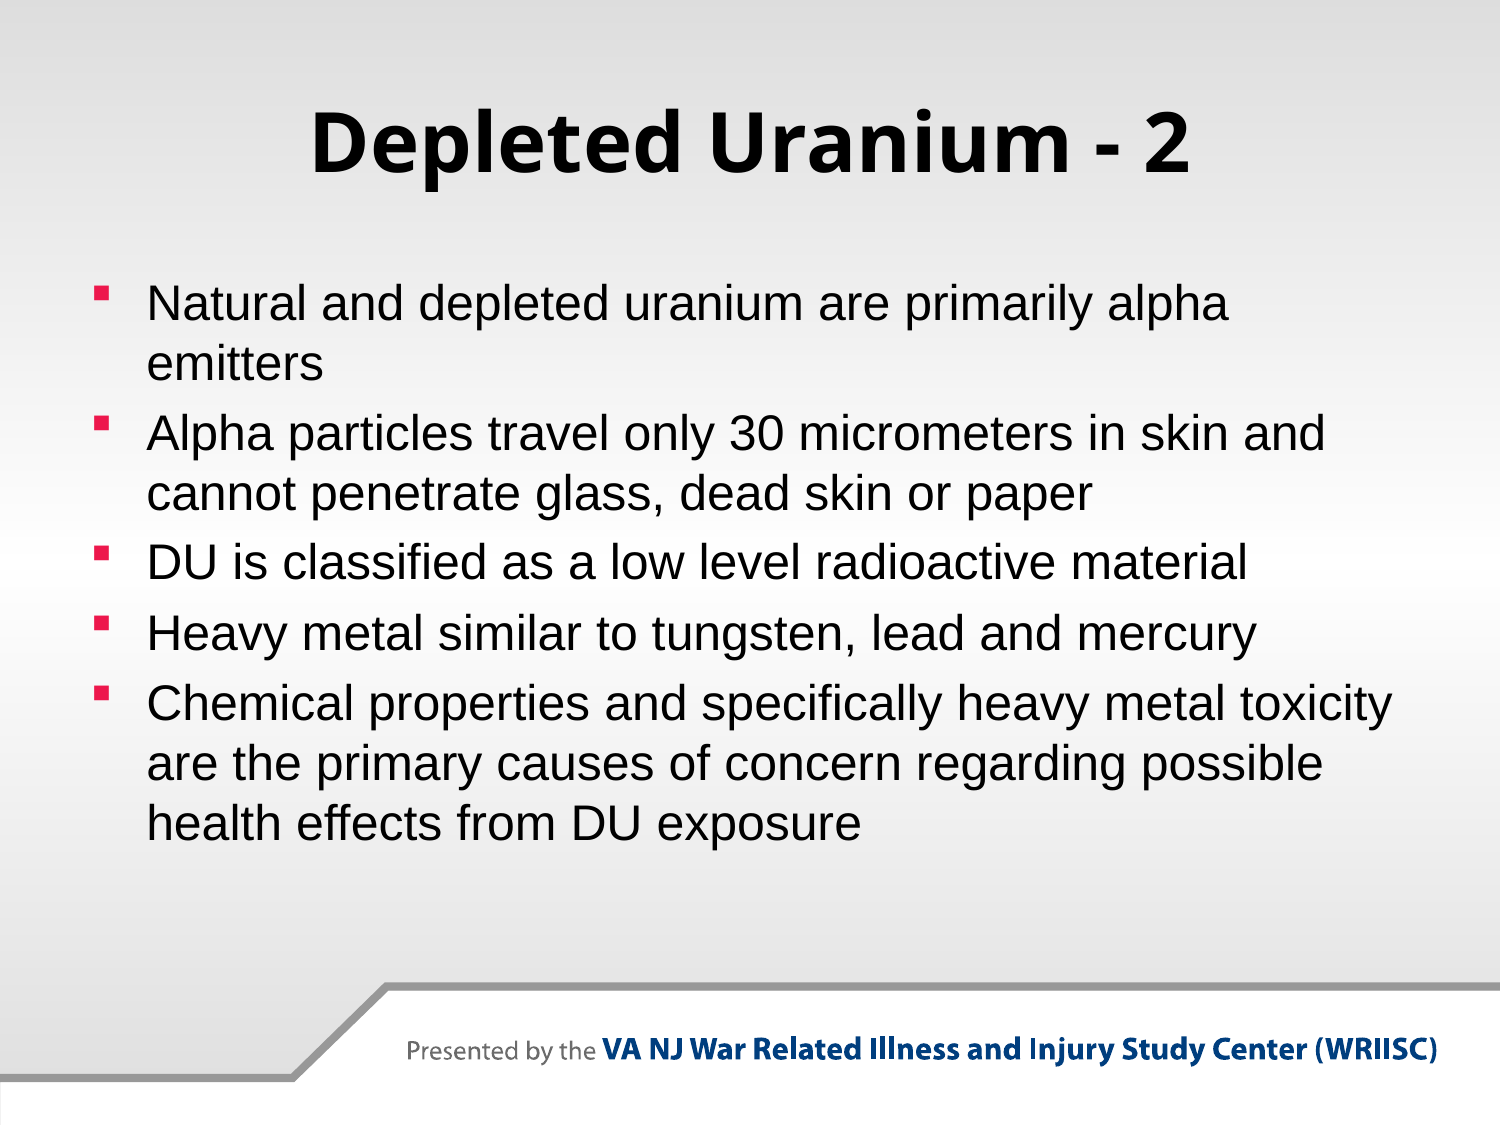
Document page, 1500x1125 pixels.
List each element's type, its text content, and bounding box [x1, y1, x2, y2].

title Depleted Uranium - 2 [74, 44, 1426, 233]
list Natural and depleted uranium are primarily alpha emitters Alpha particles travel only 30 micrometers in skin and cannot penetrate glass, dead skin or paper DU is classified as a low level radioactive material Heavy metal similar to tungsten, lead and mercury Chemical properties and specifically heavy metal toxicity are the primary causes of concern regarding possible health effects from DU exposure [74, 262, 1426, 1006]
